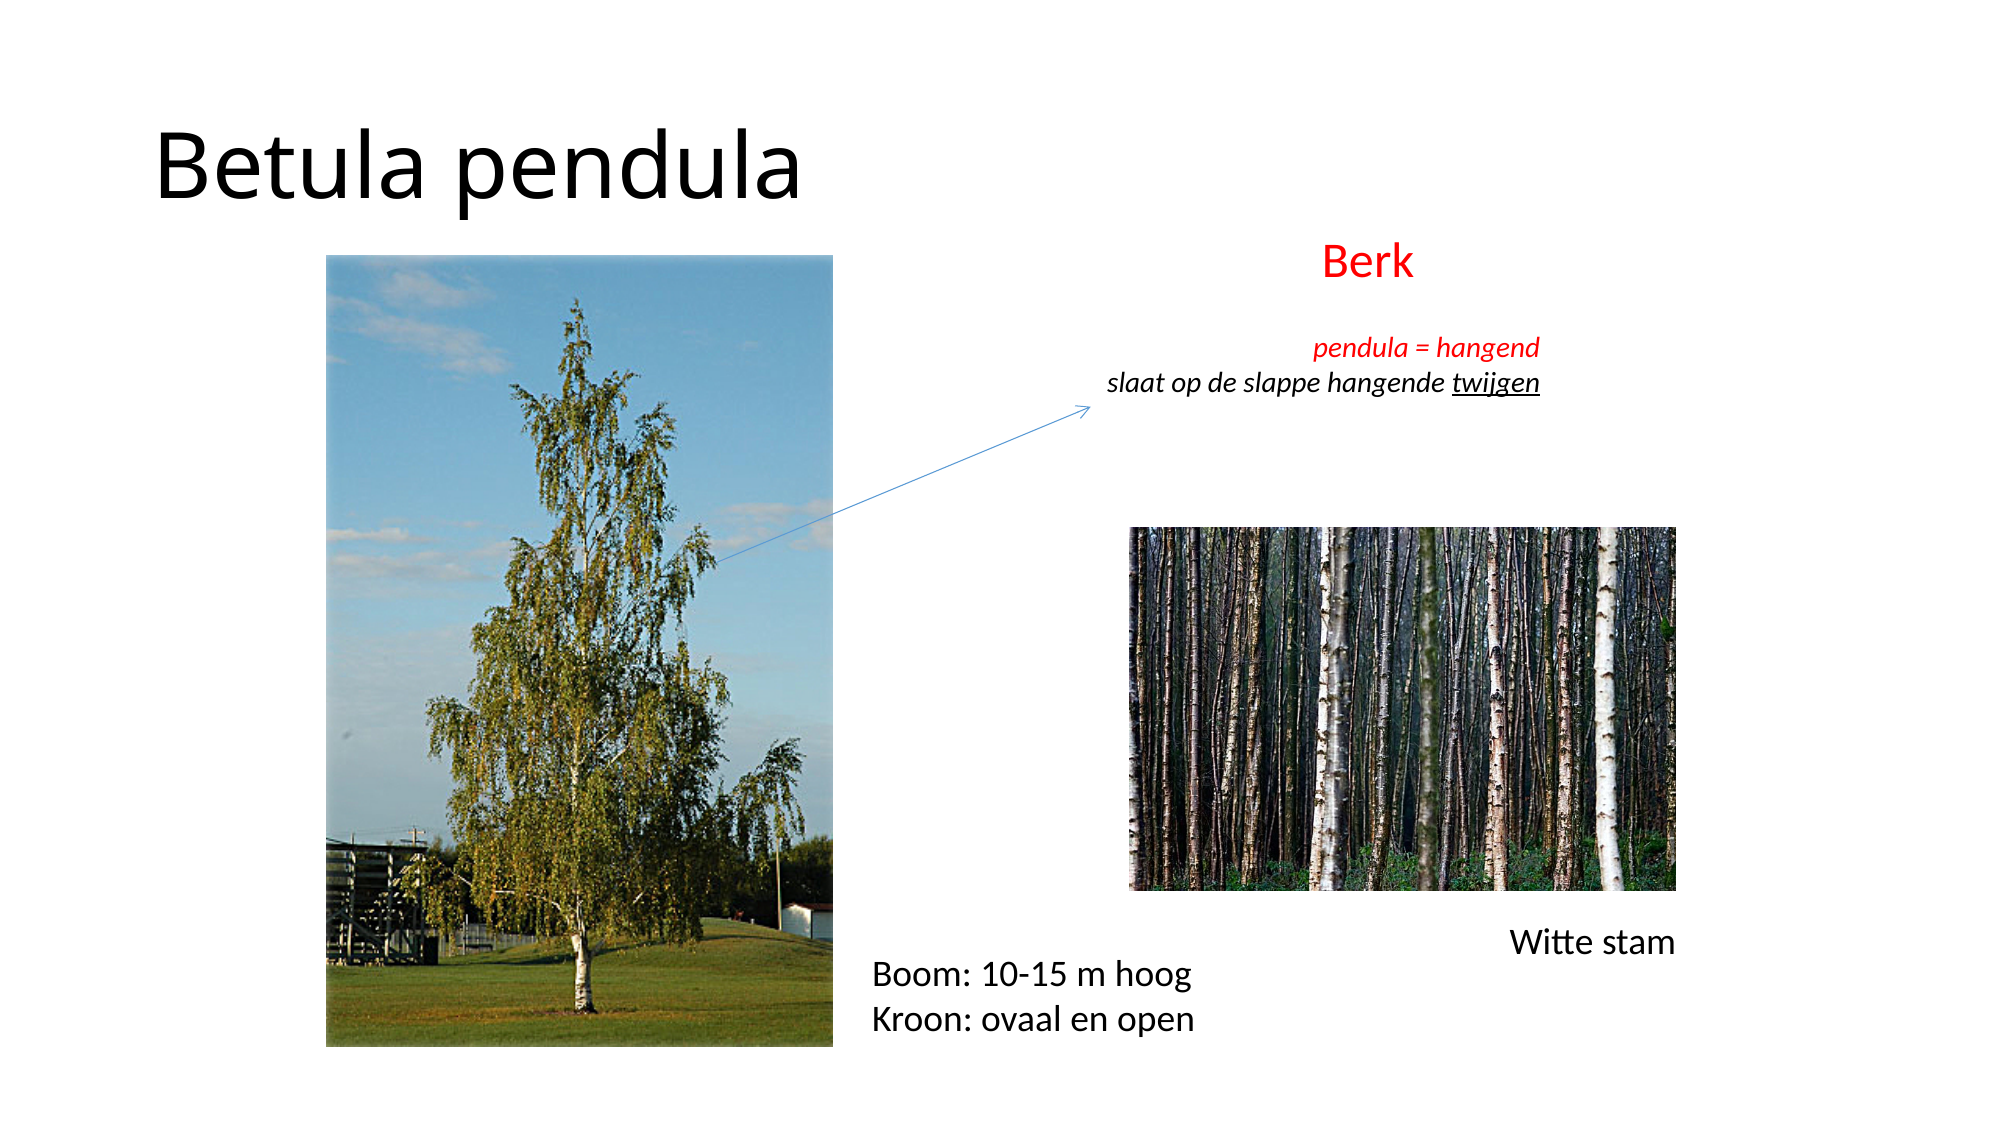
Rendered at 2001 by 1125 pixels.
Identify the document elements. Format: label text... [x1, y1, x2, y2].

picture [1129, 526, 1676, 891]
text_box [716, 406, 1091, 563]
title Betula pendula [137, 59, 1863, 278]
picture [326, 255, 833, 1047]
text_box pendula = hangend slaat op de slappe hangende twijgen [1059, 320, 1556, 406]
text_box Berk [1307, 219, 1636, 295]
text_box Boom: 10-15 m hoog Kroon: ovaal en open [857, 941, 1261, 1046]
text_box Witte stam [1419, 910, 1691, 970]
